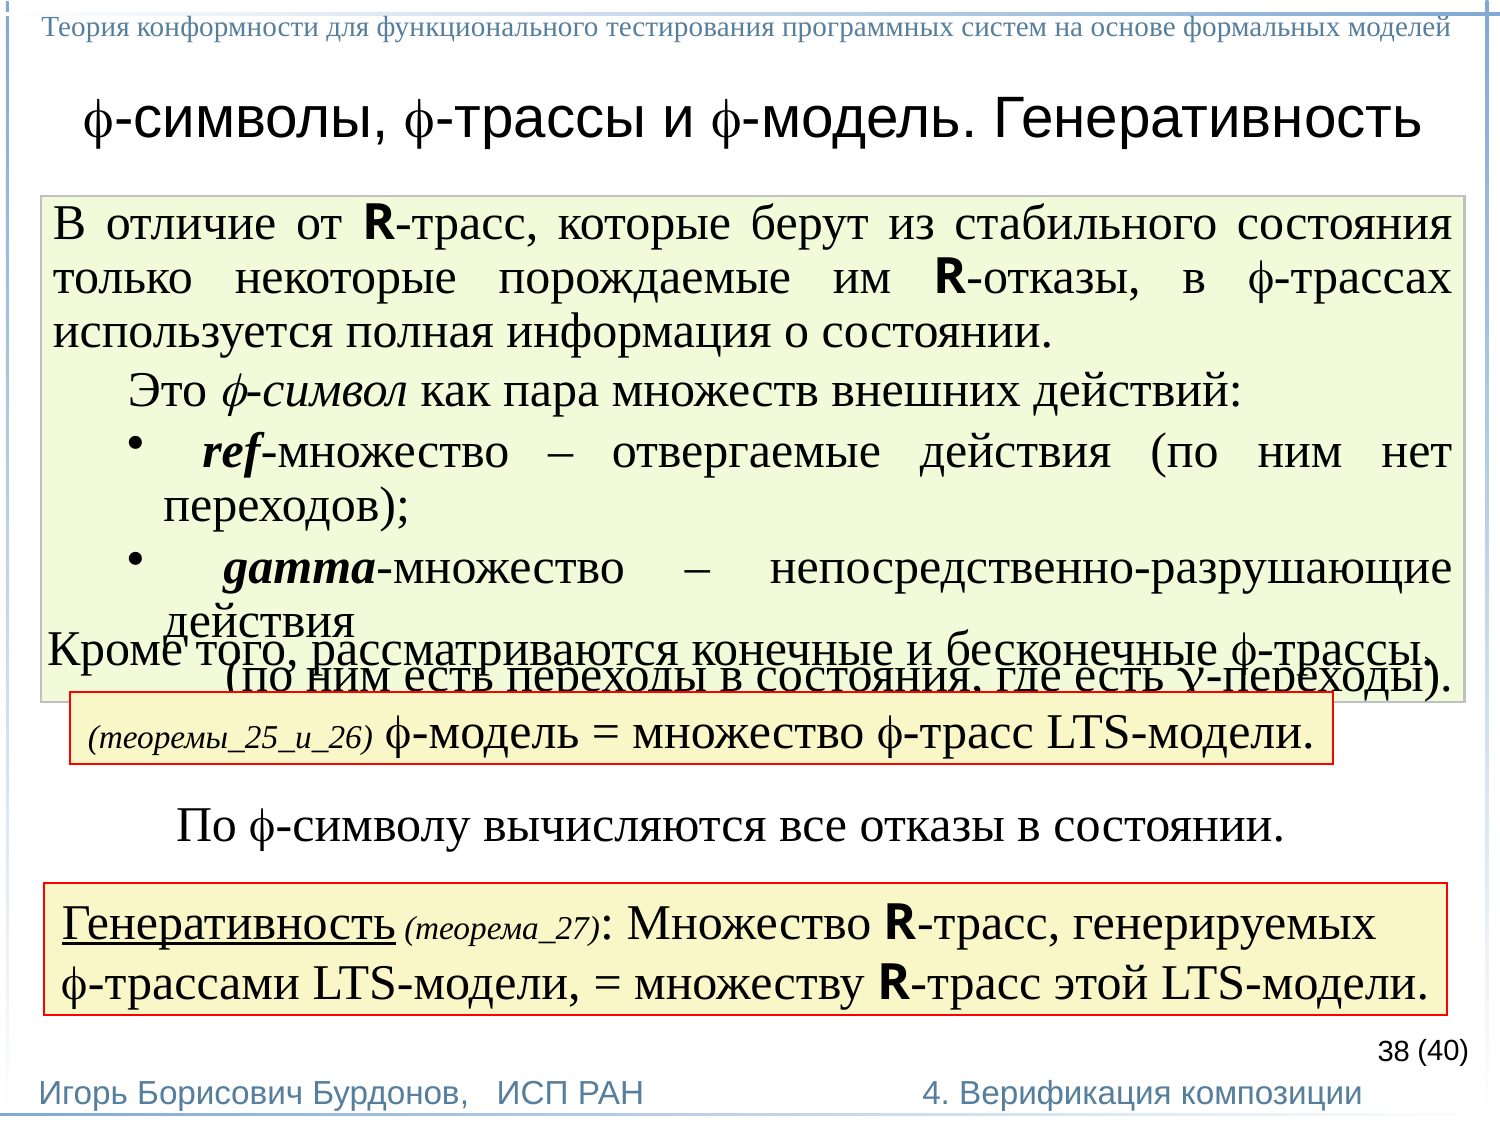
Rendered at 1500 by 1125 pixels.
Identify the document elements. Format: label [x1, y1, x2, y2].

text_box [0, 0, 1500, 1125]
